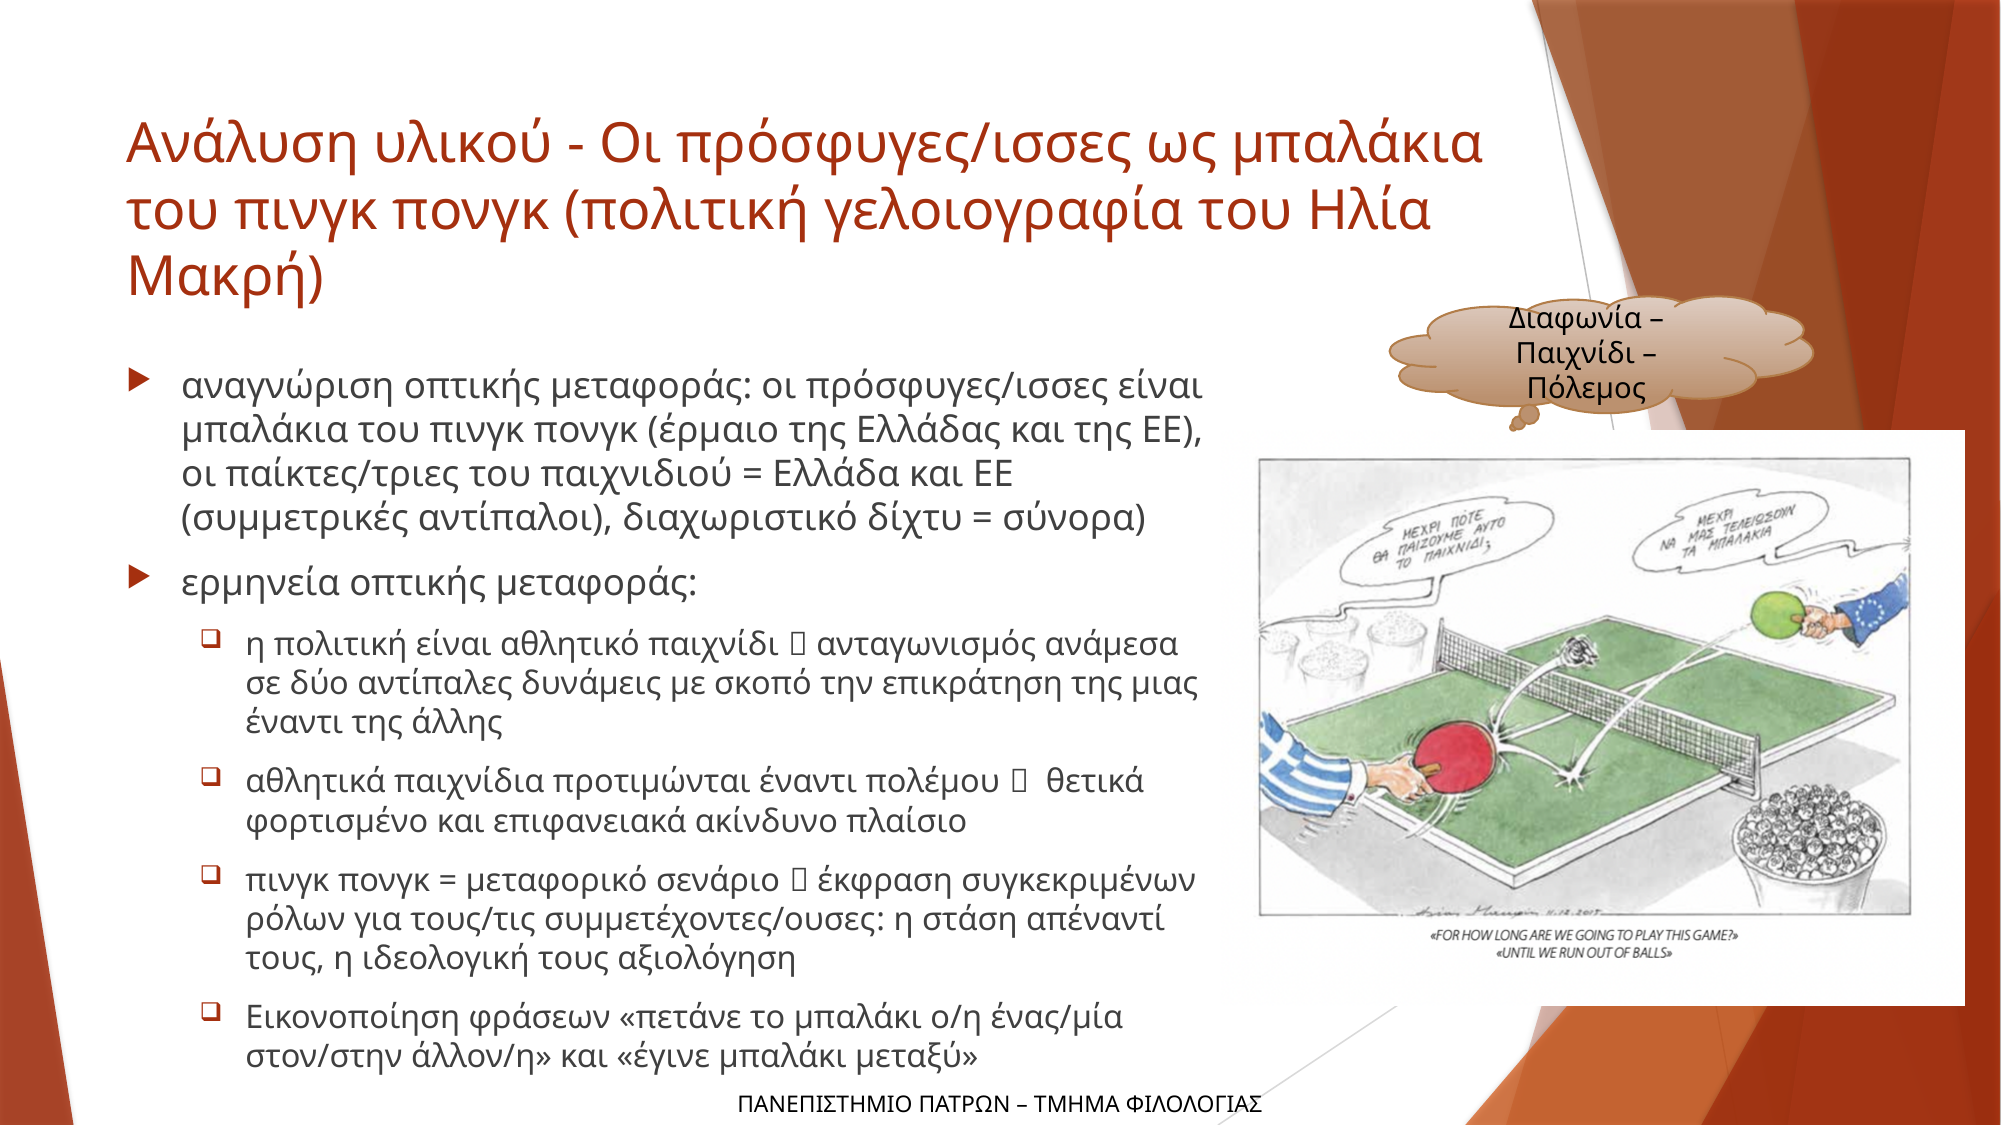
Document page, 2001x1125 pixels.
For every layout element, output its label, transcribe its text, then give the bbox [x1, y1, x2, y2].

title Ανάλυση υλικού - Οι πρόσφυγες/ισσες ως μπαλάκια του πινγκ πονγκ (πολιτική γελοιογραφία του Ηλία Μακρή) [111, 99, 1522, 317]
text_box Διαφωνία – Παιχνίδι – Πόλεμος [1388, 295, 1815, 429]
list αναγνώριση οπτικής μεταφοράς: οι πρόσφυγες/ισσες είναι μπαλάκια του πινγκ πονγκ (έρμαιο της Ελλάδας και της ΕΕ), οι παίκτες/τριες του παιχνιδιού = Ελλάδα και ΕΕ (συμμετρικές αντίπαλοι), διαχωριστικό δίχτυ = σύνορα) ερμηνεία οπτικής μεταφοράς: η πολιτική είναι αθλητικό παιχνίδι  ανταγωνισμός ανάμεσα σε δύο αντίπαλες δυνάμεις με σκοπό την επικράτηση της μιας έναντι της άλλης αθλητικά παιχνίδια προτιμώνται έναντι πολέμου  θετικά φορτισμένο και επιφανειακά ακίνδυνο πλαίσιο πινγκ πονγκ = μεταφορικό σενάριο  έκφραση συγκεκριμένων ρόλων για τους/τις συμμετέχοντες/ουσες: η στάση απέναντί τους, η ιδεολογική τους αξιολόγηση Εικονοποίηση φράσεων «πετάνε το μπαλάκι ο/η ένας/μία στον/στην άλλον/η» και «έγινε μπαλάκι μεταξύ» [111, 354, 1221, 1083]
text_box ΠΑΝΕΠΙΣΤΗΜΙΟ ΠΑΤΡΩΝ – ΤΜΗΜΑ ΦΙΛΟΛΟΓΙΑΣ [618, 1082, 1382, 1125]
picture [1220, 430, 1966, 1007]
